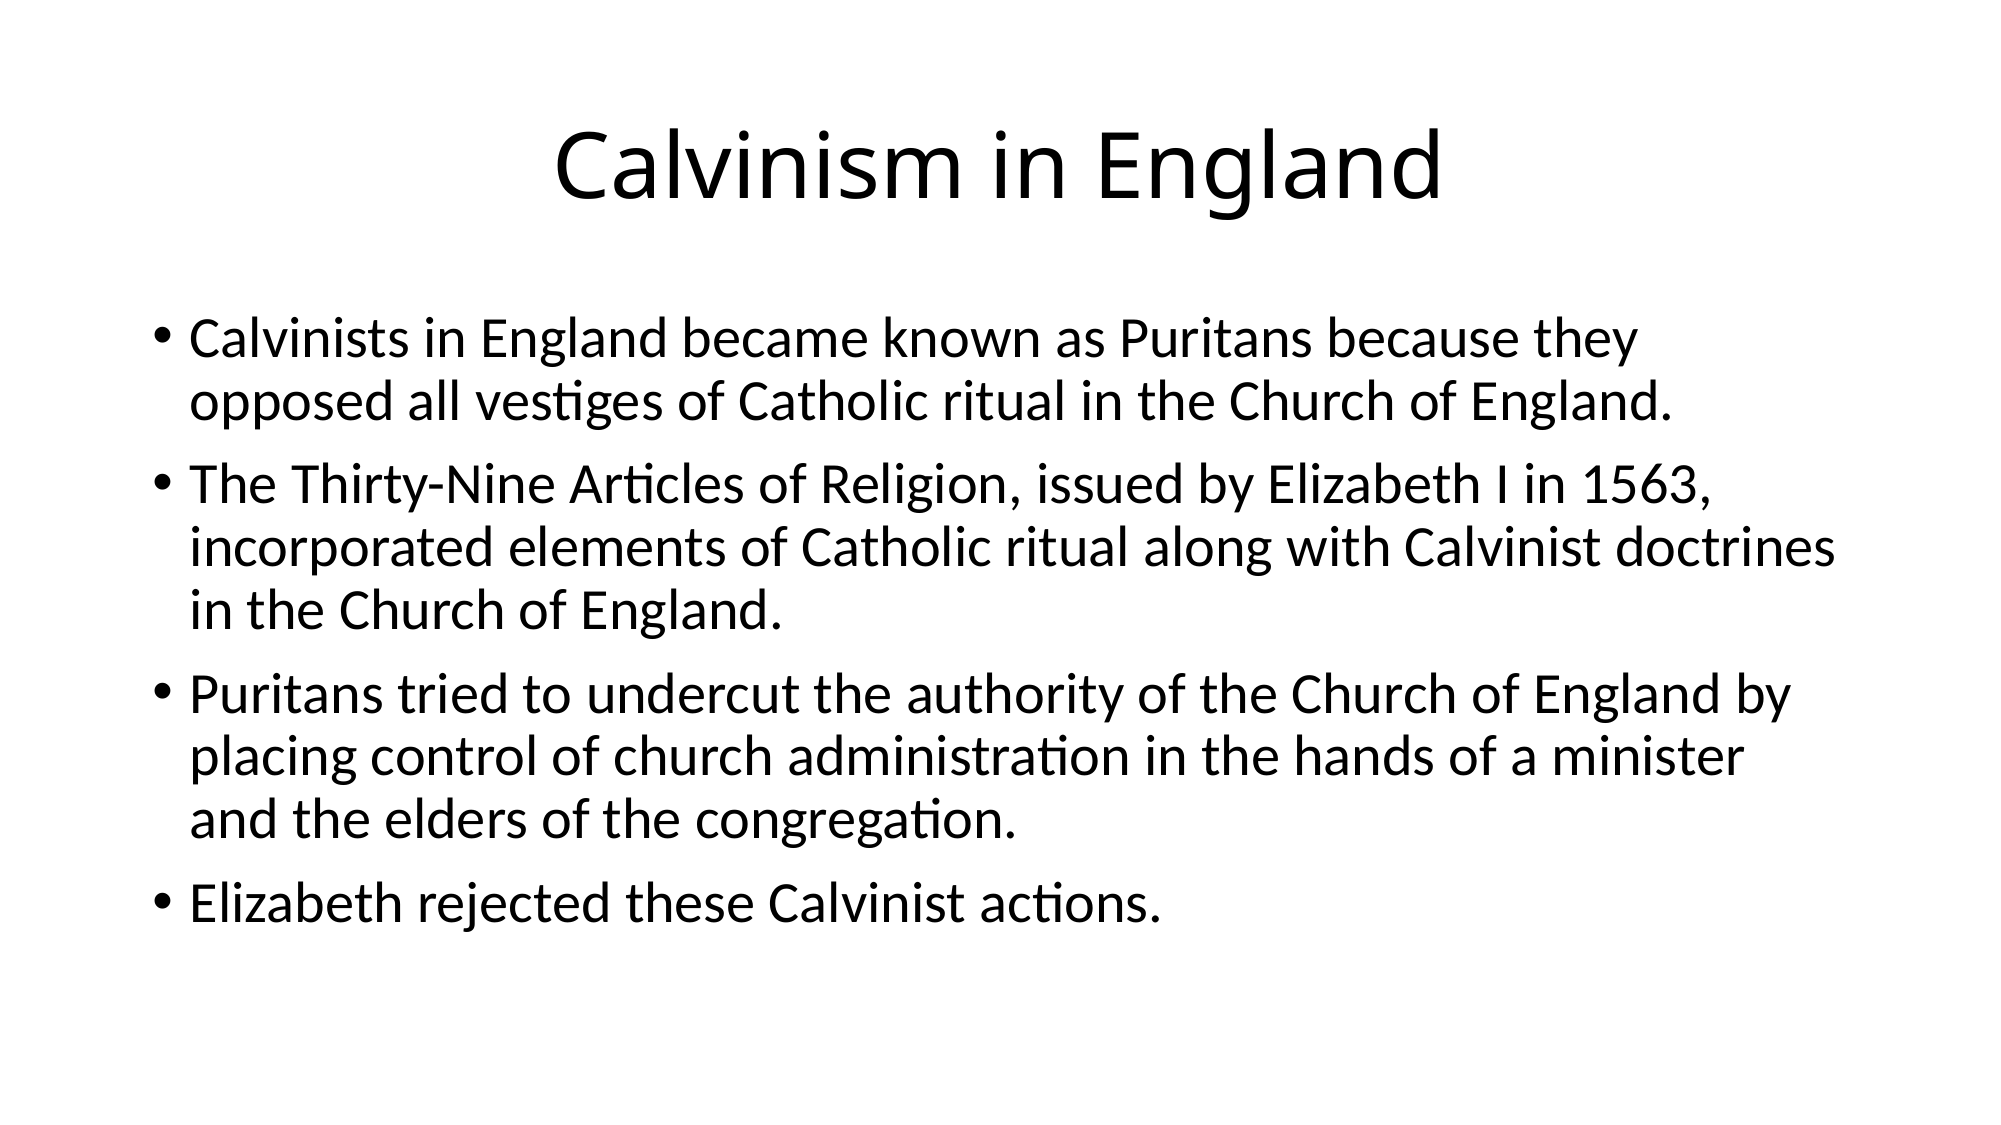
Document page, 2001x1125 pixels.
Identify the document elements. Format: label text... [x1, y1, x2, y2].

title Calvinism in England [137, 59, 1863, 278]
list Calvinists in England became known as Puritans because they opposed all vestiges of Catholic ritual in the Church of England. The Thirty-Nine Articles of Religion, issued by Elizabeth I in 1563, incorporated elements of Catholic ritual along with Calvinist doctrines in the Church of England. Puritans tried to undercut the authority of the Church of England by placing control of church administration in the hands of a minister and the elders of the congregation. Elizabeth rejected these Calvinist actions. [137, 299, 1863, 1014]
